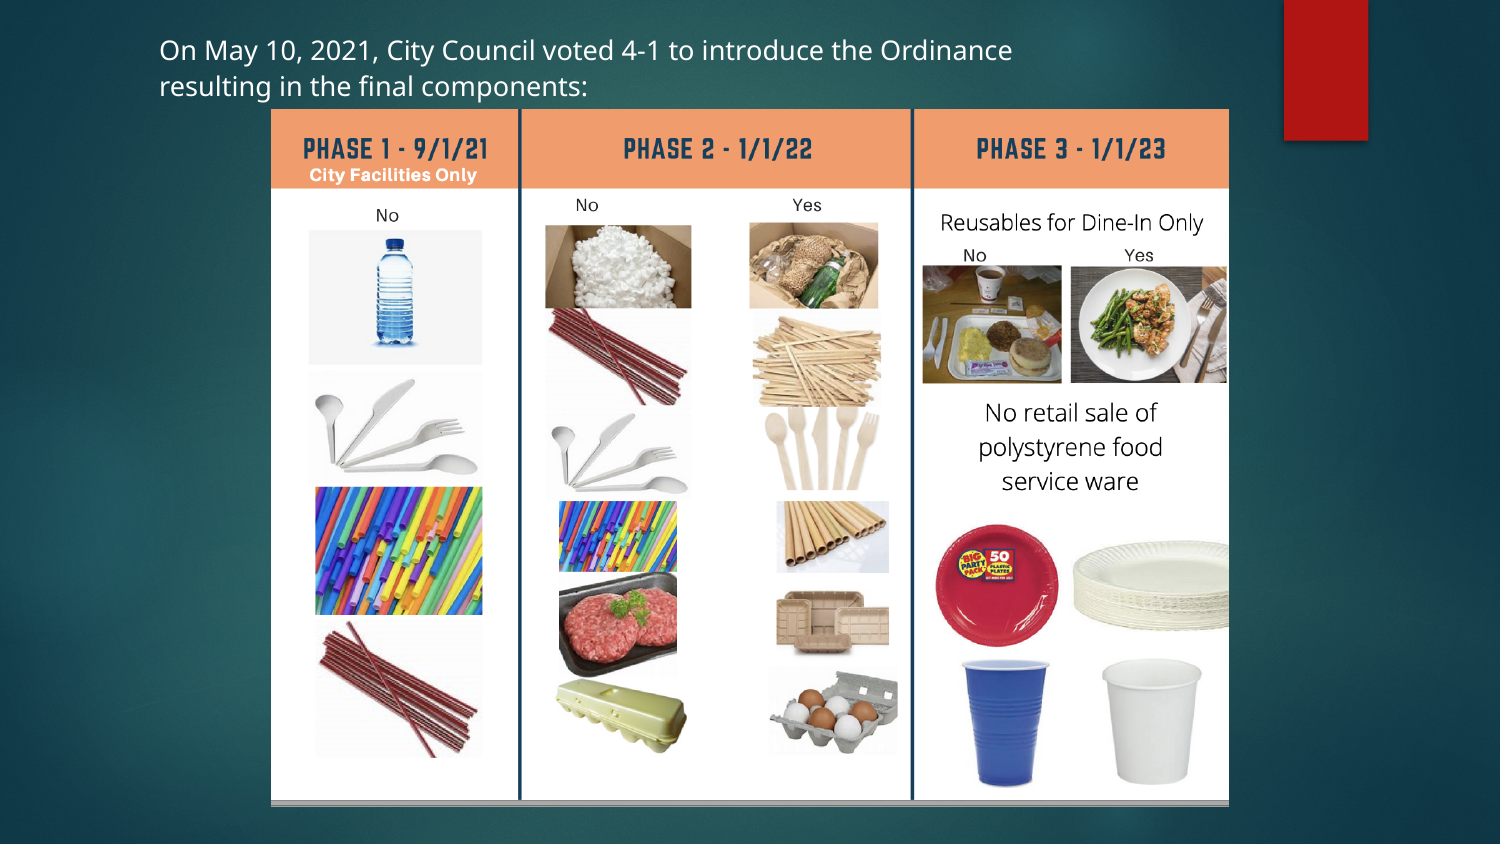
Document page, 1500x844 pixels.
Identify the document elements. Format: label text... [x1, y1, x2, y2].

list On May 10, 2021, City Council voted 4-1 to introduce the Ordinance resulting in the final components: [143, 22, 1122, 110]
picture [0, 0, 1229, 844]
